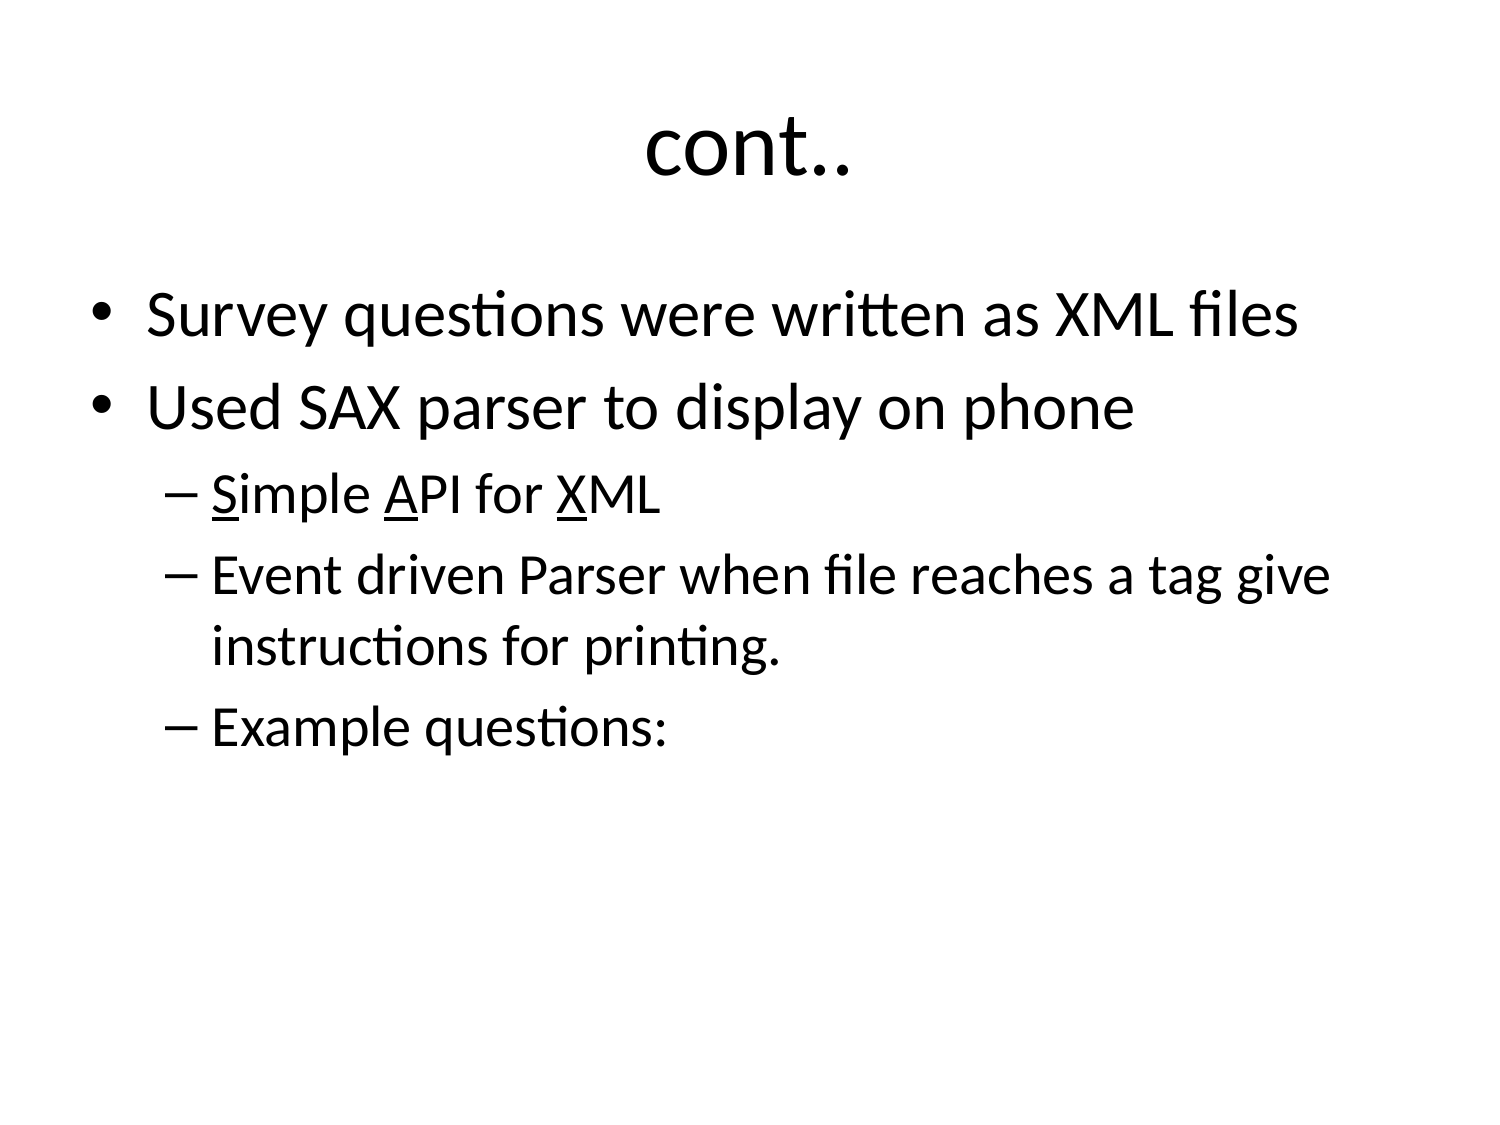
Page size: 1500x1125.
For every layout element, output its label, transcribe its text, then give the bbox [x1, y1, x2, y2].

list Survey questions were written as XML files Used SAX parser to display on phone Simple API for XML Event driven Parser when file reaches a tag give instructions for printing. Example questions: [75, 262, 1425, 1005]
title cont.. [75, 45, 1425, 233]
